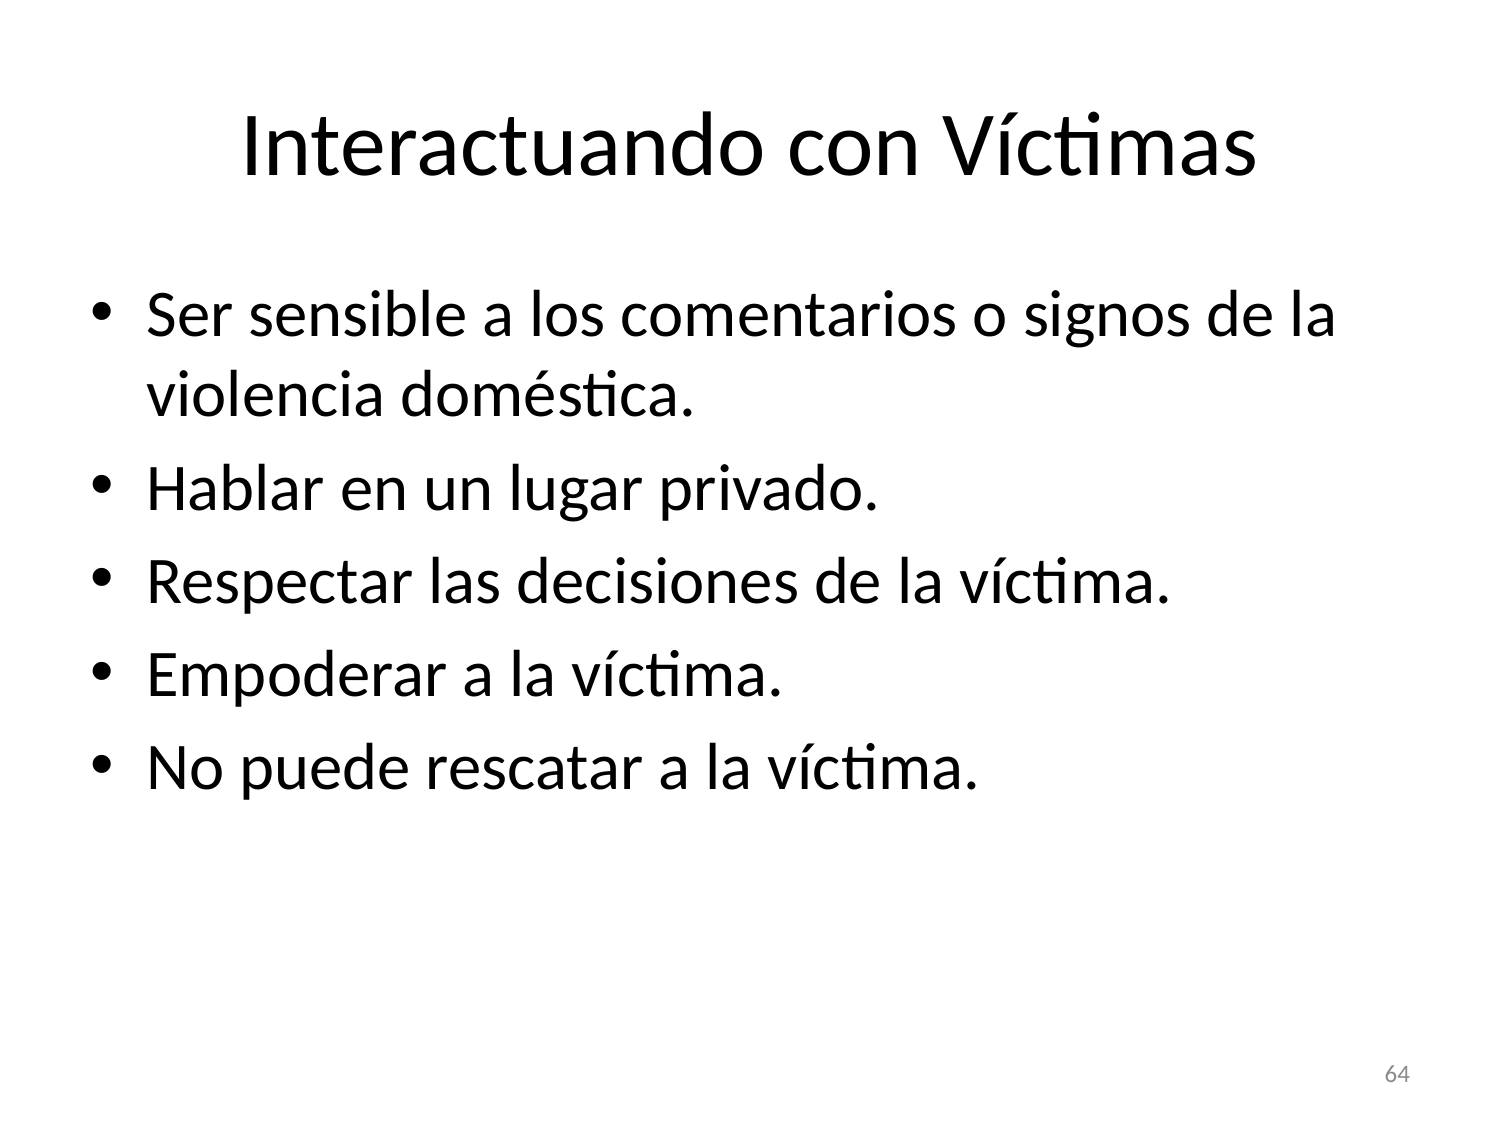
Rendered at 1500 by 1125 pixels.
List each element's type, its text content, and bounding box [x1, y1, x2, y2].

list Ser sensible a los comentarios o signos de la violencia doméstica. Hablar en un lugar privado. Respectar las decisiones de la víctima. Empoderar a la víctima. No puede rescatar a la víctima. [75, 262, 1425, 1005]
title Interactuando con Víctimas [75, 45, 1425, 233]
slide_number 64 [1074, 1042, 1425, 1103]
